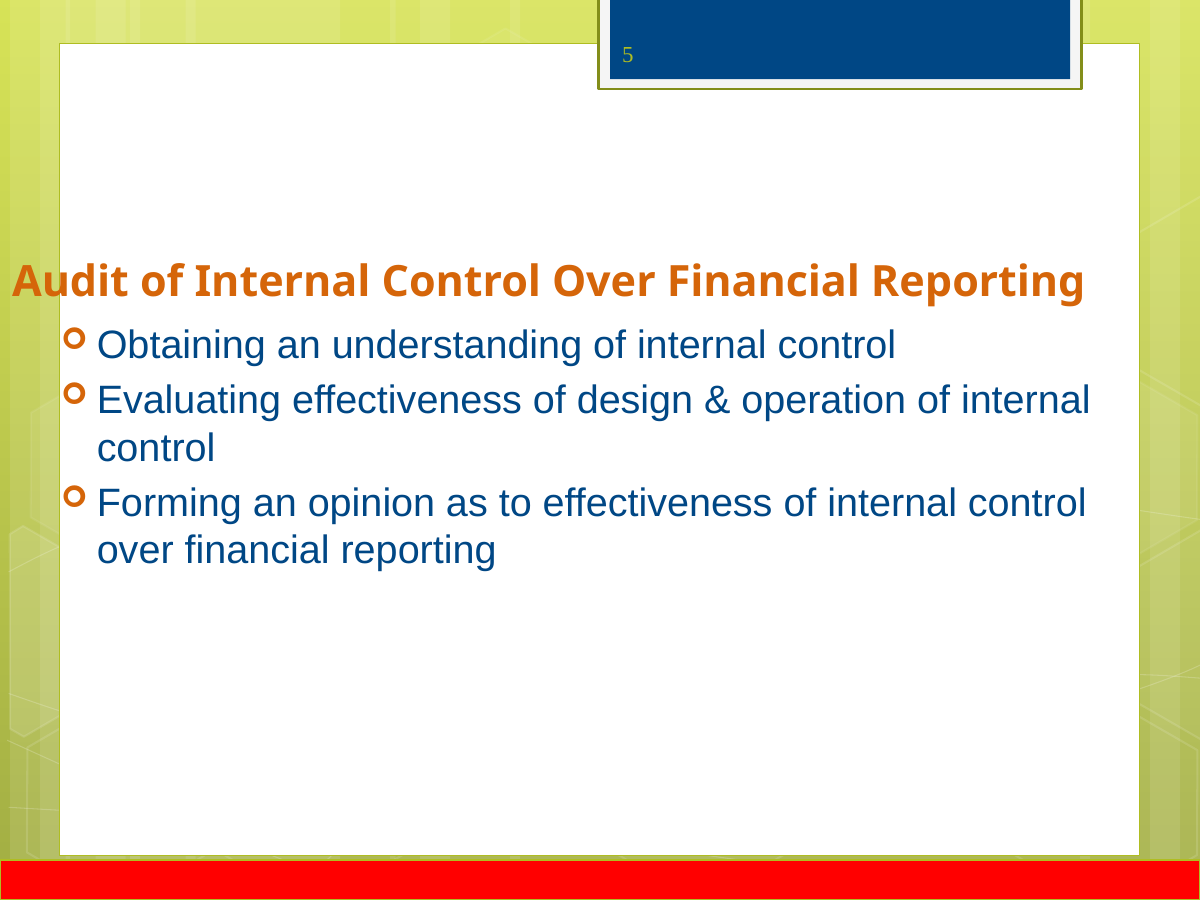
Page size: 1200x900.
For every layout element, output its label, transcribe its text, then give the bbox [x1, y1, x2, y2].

text_box [0, 860, 1200, 900]
slide_number 5 [610, 29, 785, 78]
list Obtaining an understanding of internal control Evaluating effectiveness of design & operation of internal control Forming an opinion as to effectiveness of internal control over financial reporting [39, 312, 1170, 800]
title Audit of Internal Control Over Financial Reporting [0, 137, 1200, 363]
